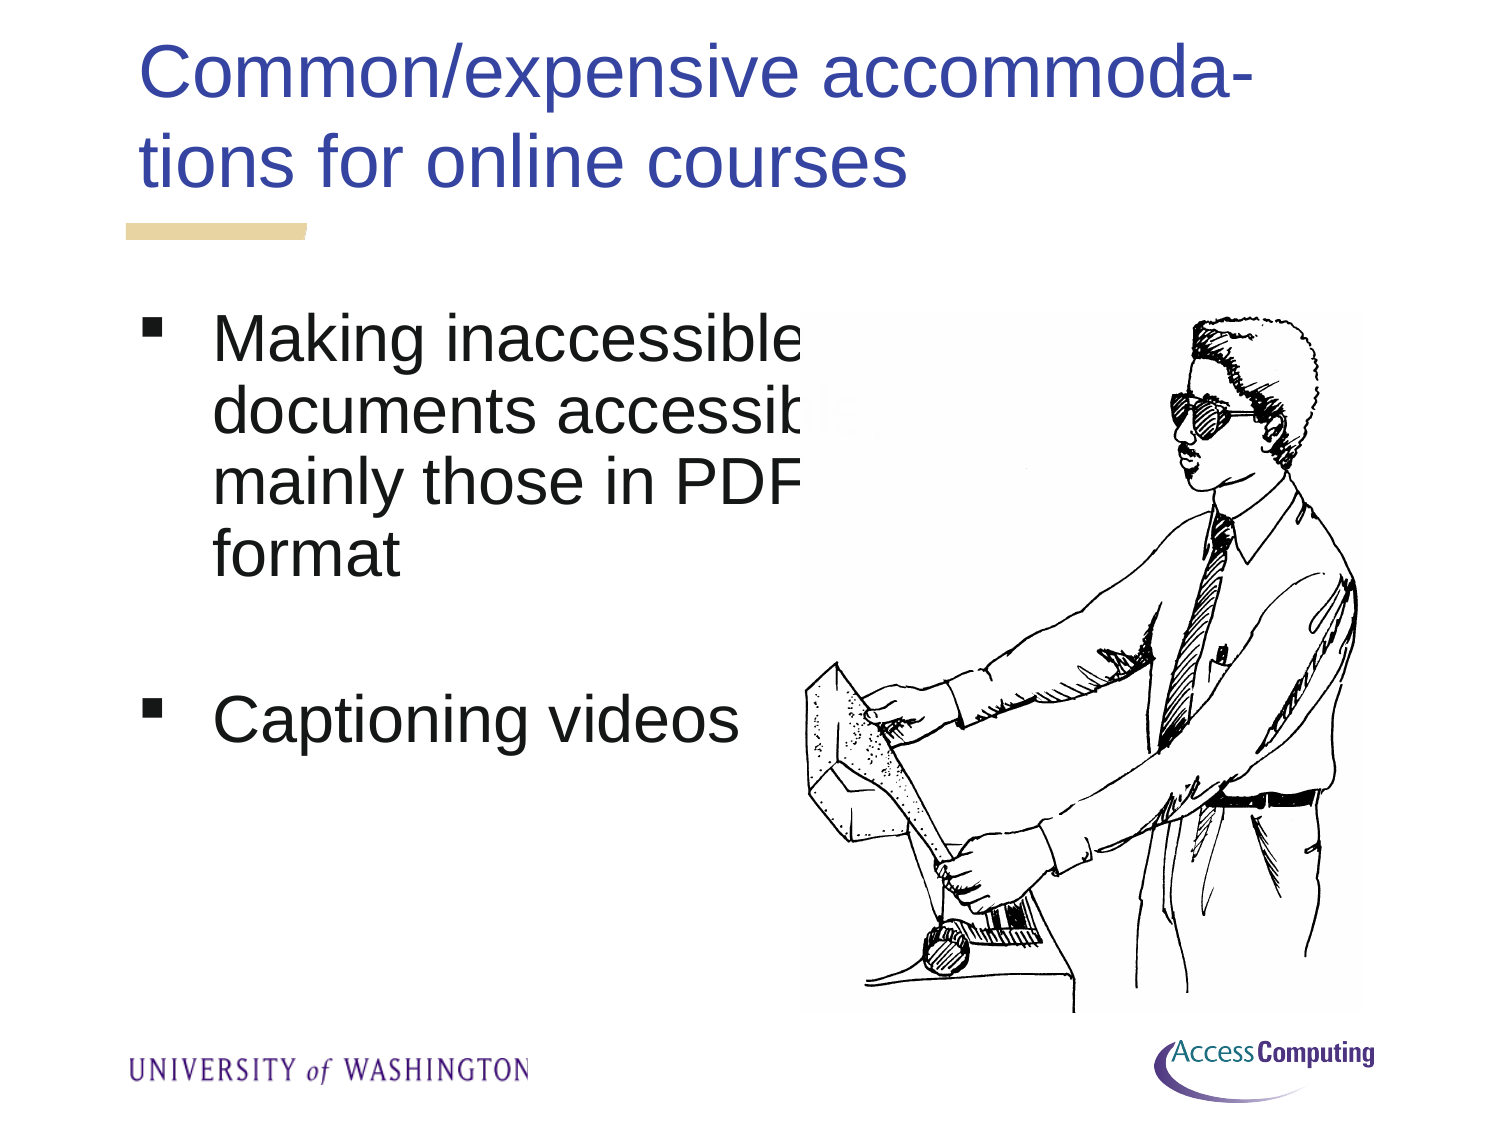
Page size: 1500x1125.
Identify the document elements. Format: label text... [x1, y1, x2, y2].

list Making inaccessible documents accessible, mainly those in PDF format Captioning videos [86, 296, 1016, 980]
picture [1154, 1040, 1374, 1103]
title Common/expensive accommoda- tions for online courses [123, 15, 1385, 233]
picture [799, 312, 1363, 1013]
